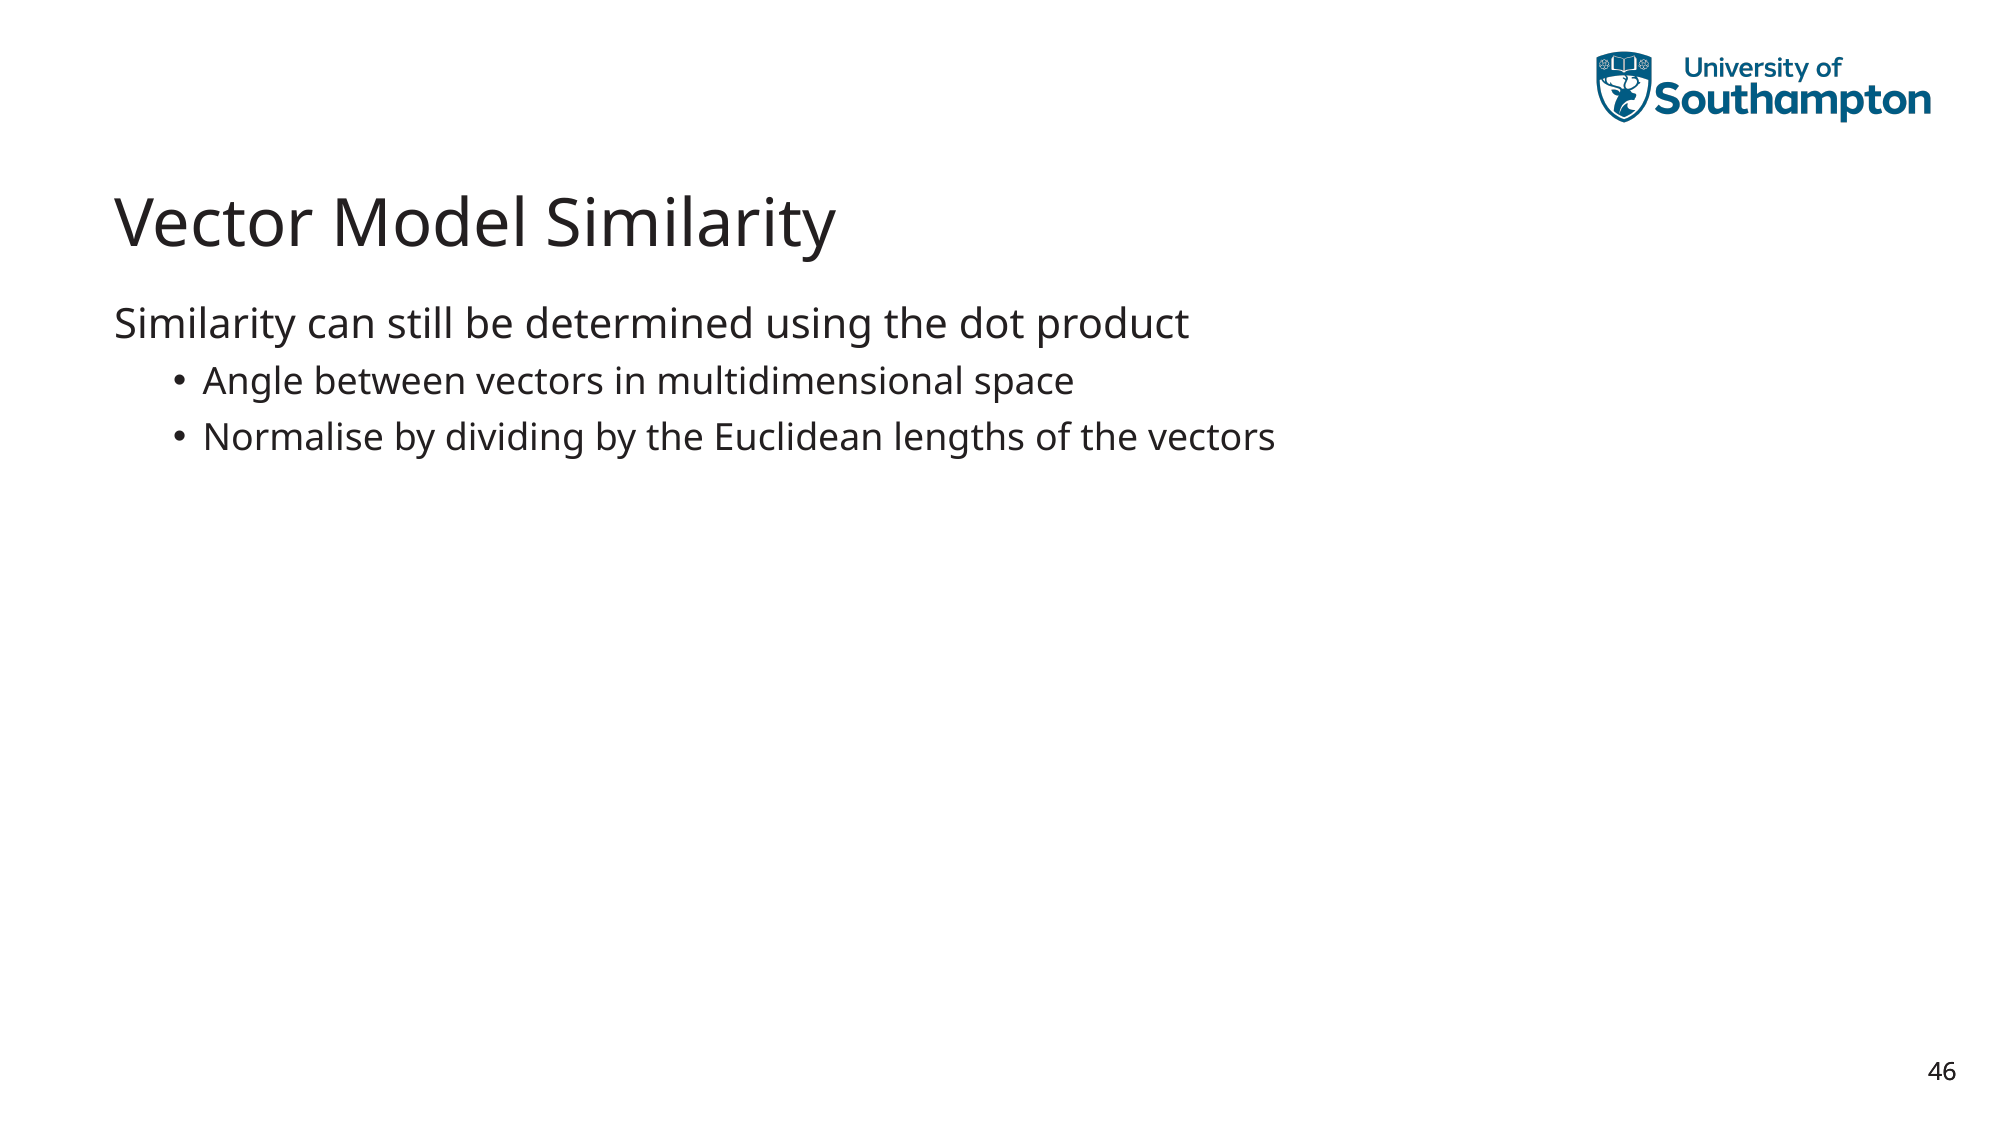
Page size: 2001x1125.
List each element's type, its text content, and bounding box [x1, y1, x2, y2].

picture [1730, 97, 1736, 113]
picture [1626, 76, 1636, 88]
picture [1527, 0, 2000, 220]
picture [1782, 97, 1791, 108]
picture [1600, 80, 1617, 111]
picture [1890, 97, 1900, 108]
picture [1823, 97, 1830, 113]
slide_number 46 [1897, 1046, 1969, 1094]
picture [1689, 97, 1698, 108]
picture [1758, 97, 1766, 113]
title Vector Model Similarity [102, 113, 1898, 268]
picture [1607, 76, 1624, 88]
picture [1847, 97, 1857, 108]
picture [1808, 97, 1815, 113]
picture [1626, 78, 1648, 111]
